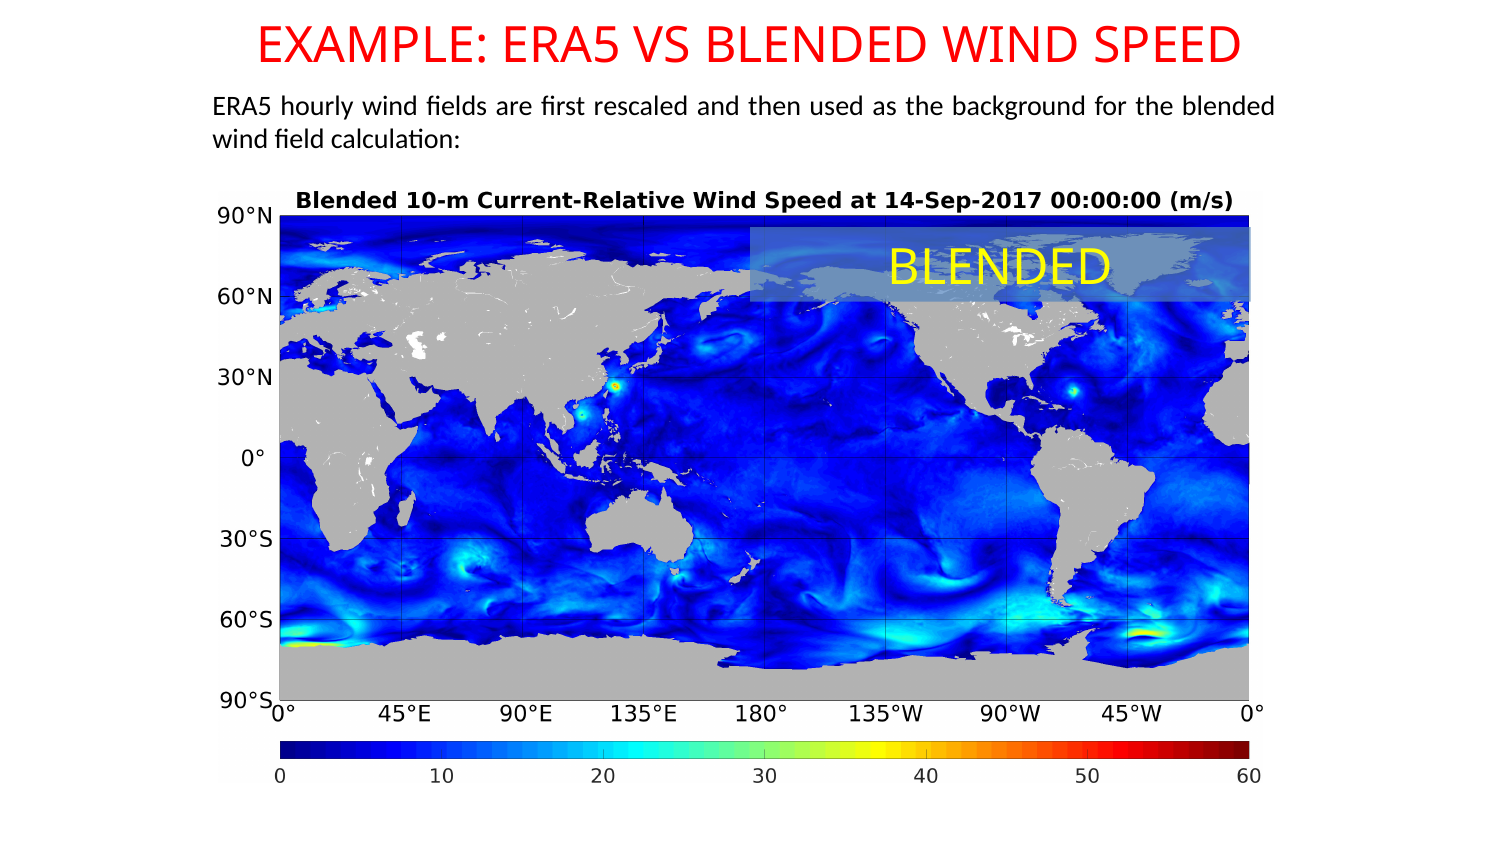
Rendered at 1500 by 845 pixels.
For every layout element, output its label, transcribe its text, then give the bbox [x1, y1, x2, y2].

text_box ERA5 hourly wind fields are first rescaled and then used as the background for the blended wind field calculation: [197, 79, 1293, 162]
text_box EXAMPLE: ERA5 VS BLENDED WIND SPEED [200, 5, 1300, 81]
picture [218, 191, 1263, 783]
